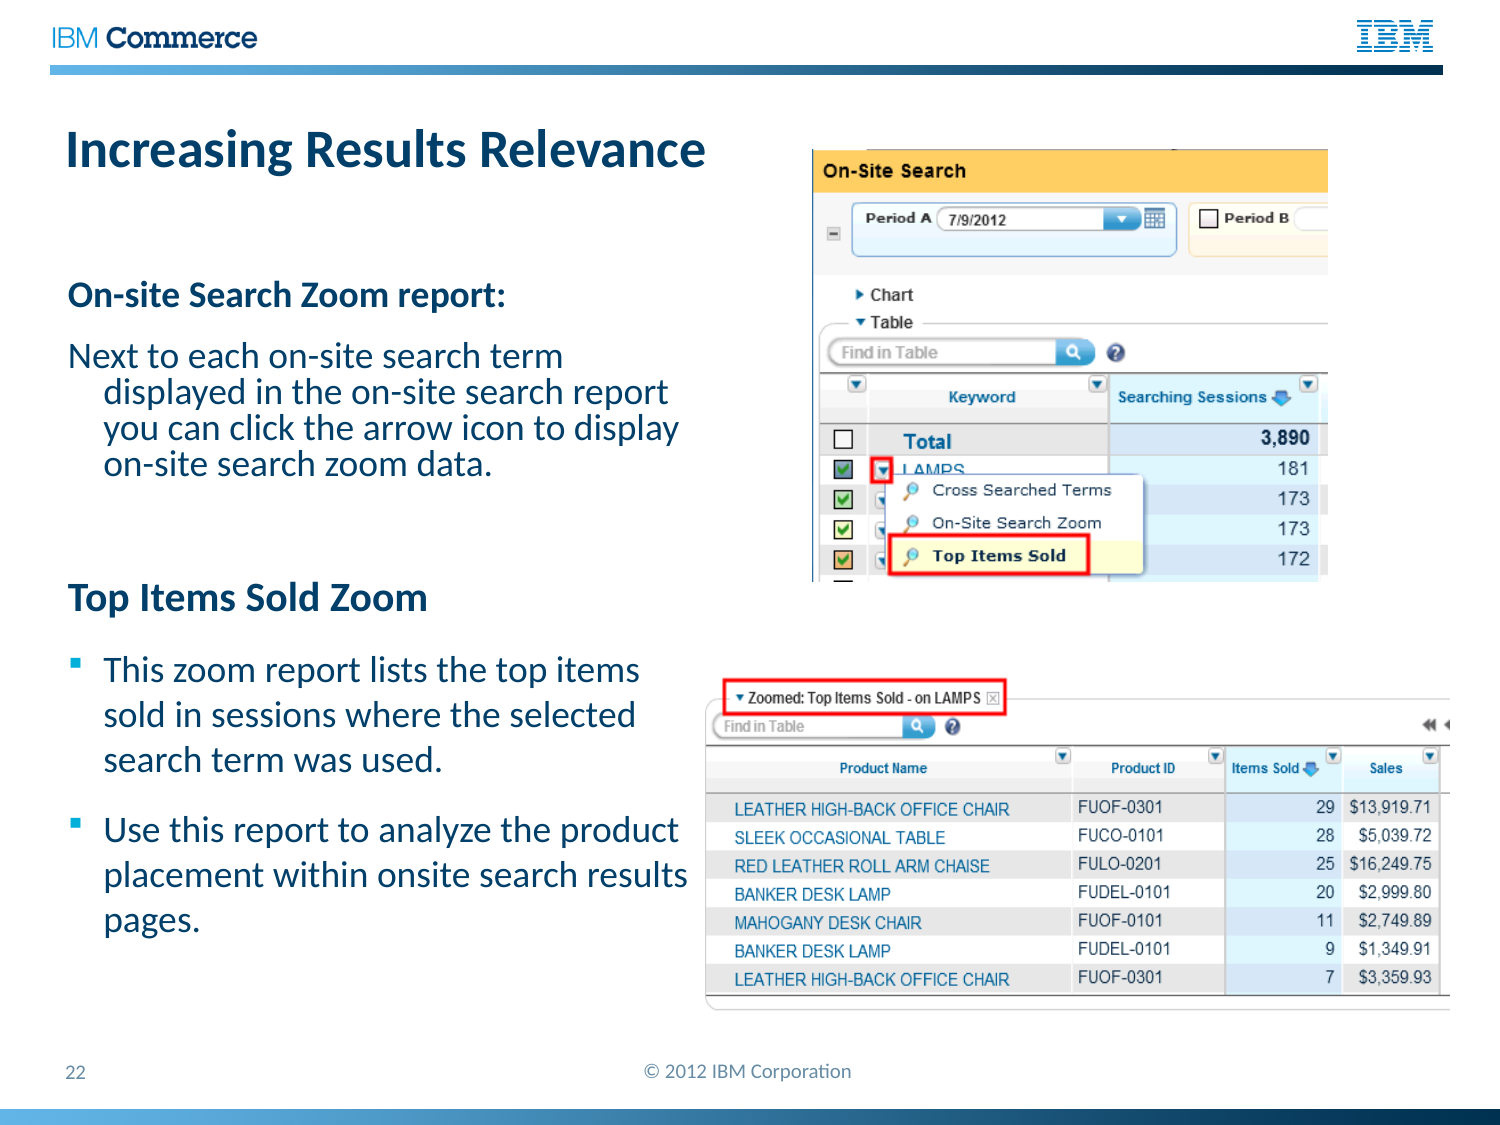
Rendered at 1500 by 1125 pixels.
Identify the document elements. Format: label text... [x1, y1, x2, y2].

picture [704, 674, 1451, 1013]
footer © 2012 IBM Corporation [450, 1045, 1050, 1095]
slide_number 22 [50, 1047, 200, 1089]
title Increasing Results Relevance [50, 75, 1443, 210]
picture [50, 65, 1443, 75]
picture [45, 20, 263, 56]
picture [1357, 20, 1433, 52]
picture [0, 1109, 1500, 1125]
list On-site Search Zoom report: Next to each on-site search term displayed in the on-site search report you can click the arrow icon to display on-site search zoom data. Top Items Sold Zoom This zoom report lists the top items sold in sessions where the selected search term was used. Use this report to analyze the product placement within onsite search results pages. [50, 187, 725, 988]
picture [811, 149, 1329, 583]
